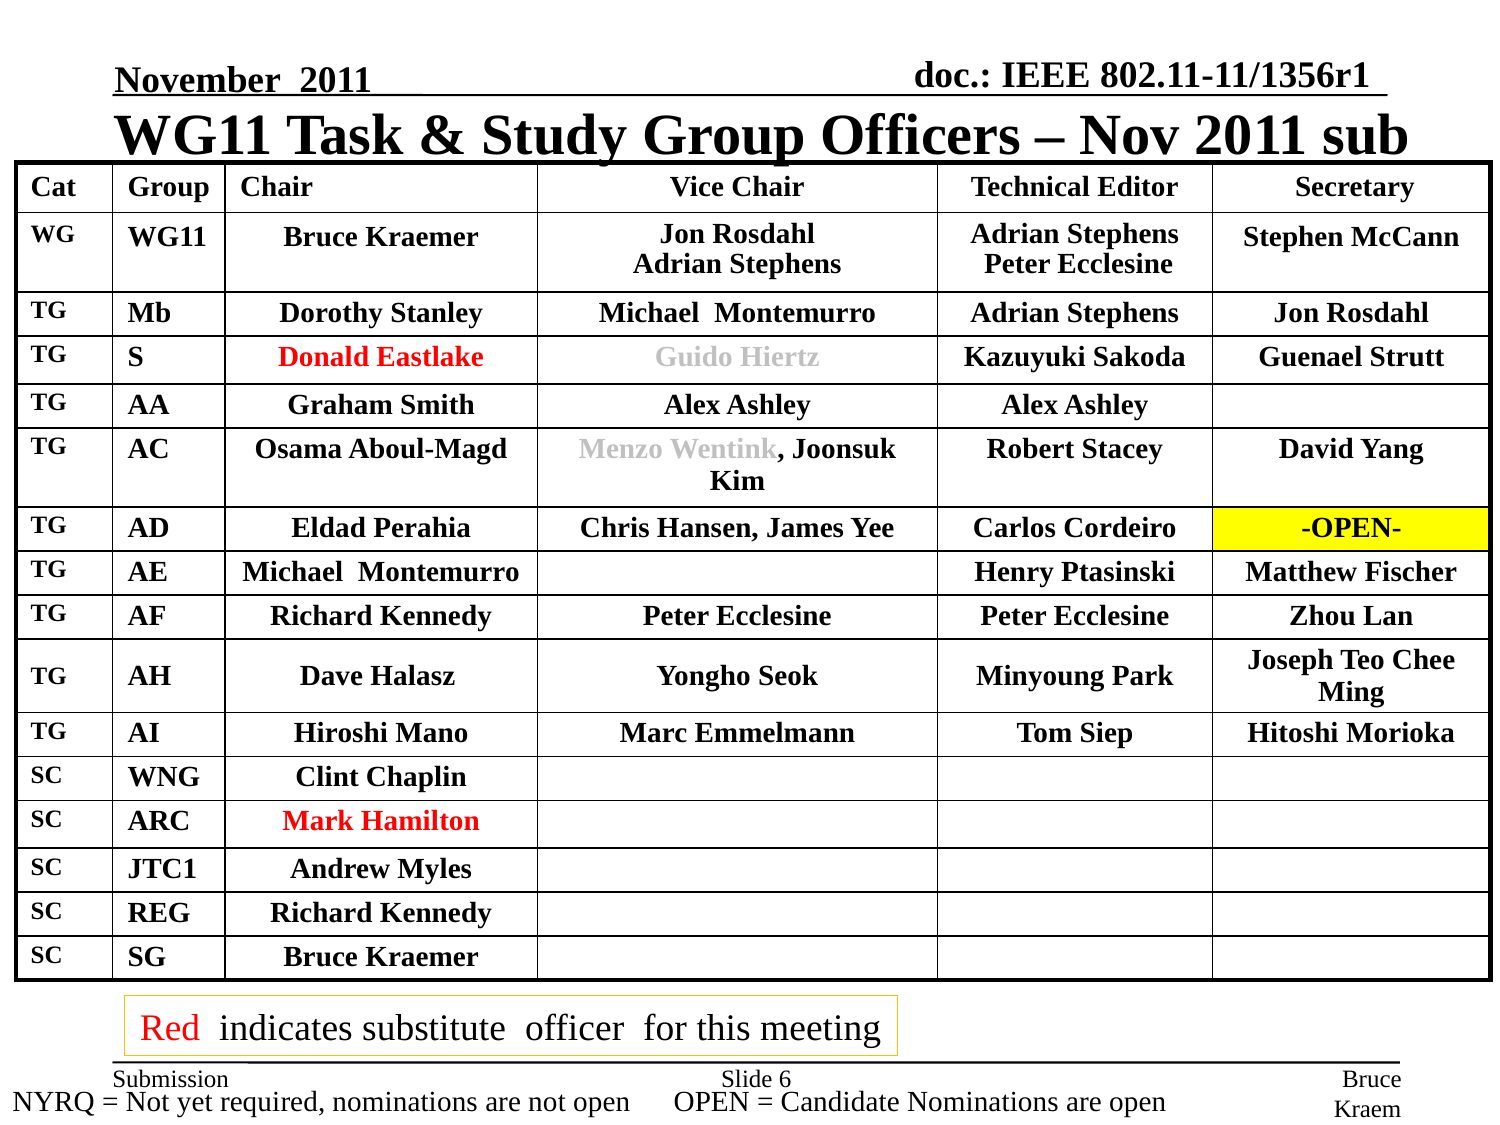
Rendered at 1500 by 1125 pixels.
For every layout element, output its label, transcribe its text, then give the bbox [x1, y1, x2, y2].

table_cell Clint Chaplin [226, 757, 537, 800]
table_cell Guenael Strutt [1213, 337, 1488, 383]
table_cell Henry Ptasinski [938, 552, 1212, 594]
table_cell David Yang [1213, 429, 1488, 506]
table_cell S [113, 337, 224, 383]
table_cell SC [18, 757, 112, 800]
table_cell Alex Ashley [938, 385, 1212, 427]
table_cell Dave Halasz [226, 640, 537, 712]
table_cell Dorothy Stanley [226, 293, 537, 335]
table_cell ARC [113, 801, 224, 847]
table_cell Guido Hiertz [538, 337, 937, 383]
table_cell Chris Hansen, James Yee [538, 508, 937, 550]
table_cell TG [18, 640, 112, 712]
table_cell [938, 849, 1212, 891]
table_cell SG [113, 937, 224, 978]
table_cell WNG [113, 757, 224, 800]
table_cell AH [113, 640, 224, 712]
table_cell [1213, 801, 1488, 847]
table_cell REG [113, 893, 224, 935]
table_cell TG [18, 429, 112, 506]
table_cell Andrew Myles [226, 849, 537, 891]
table_cell [538, 552, 937, 594]
table_cell Hitoshi Morioka [1213, 713, 1488, 756]
table_cell Alex Ashley [538, 385, 937, 427]
table_cell Mark Hamilton [226, 801, 537, 847]
table_cell TG [18, 596, 112, 638]
footer Bruce Kraemer (Marvell) [1325, 1062, 1402, 1093]
table_header Cat [18, 165, 112, 212]
table_cell Joseph Teo Chee Ming [1213, 640, 1488, 712]
table_cell Tom Siep [938, 713, 1212, 756]
table_cell Graham Smith [226, 385, 537, 427]
table_cell Michael Montemurro [226, 552, 537, 594]
table_cell Menzo Wentink, Joonsuk Kim [538, 429, 937, 506]
table_cell AE [113, 552, 224, 594]
table_cell [1213, 385, 1488, 427]
table_cell AF [113, 596, 224, 638]
table_cell Peter Ecclesine [938, 596, 1212, 638]
table_header Group [113, 165, 224, 212]
table_cell AI [113, 713, 224, 756]
table_cell Jon Rosdahl Adrian Stephens [538, 213, 937, 291]
table_cell Robert Stacey [938, 429, 1212, 506]
table_cell Zhou Lan [1213, 596, 1488, 638]
table_cell [938, 937, 1212, 978]
table_cell [538, 757, 937, 800]
table_header Secretary [1213, 165, 1488, 212]
table_cell Marc Emmelmann [538, 713, 937, 756]
table_cell [1213, 757, 1488, 800]
table_cell Eldad Perahia [226, 508, 537, 550]
table_cell Mb [113, 293, 224, 335]
text_box Red indicates substitute officer for this meeting [124, 995, 898, 1056]
table_cell Jon Rosdahl [1213, 293, 1488, 335]
table_cell Hiroshi Mano [226, 713, 537, 756]
table_cell Donald Eastlake [226, 337, 537, 383]
text_box NYRQ = Not yet required, nominations are not open OPEN = Candidate Nominations are open [0, 1074, 1183, 1125]
table_cell Bruce Kraemer [226, 937, 537, 978]
table_header Vice Chair [538, 165, 937, 212]
table_cell SC [18, 937, 112, 978]
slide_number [114, 54, 375, 99]
table_cell WG11 [113, 213, 224, 291]
table_cell [538, 801, 937, 847]
table_cell -OPEN- [1213, 508, 1488, 550]
table_cell Peter Ecclesine [538, 596, 937, 638]
table_cell AD [113, 508, 224, 550]
table_cell TG [18, 337, 112, 383]
table_cell TG [18, 508, 112, 550]
table_cell Matthew Fischer [1213, 552, 1488, 594]
table_cell SC [18, 893, 112, 935]
table_cell [1213, 849, 1488, 891]
table_cell [1213, 893, 1488, 935]
table_cell TG [18, 713, 112, 756]
table_cell [1213, 937, 1488, 978]
table_cell [538, 893, 937, 935]
table_cell Stephen McCann [1213, 213, 1488, 291]
table_cell TG [18, 385, 112, 427]
table_cell AA [113, 385, 224, 427]
table_cell [938, 757, 1212, 800]
table_cell Kazuyuki Sakoda [938, 337, 1212, 383]
slide_number Slide 6 [712, 1062, 800, 1074]
table_cell Osama Aboul-Magd [226, 429, 537, 506]
table_cell Carlos Cordeiro [938, 508, 1212, 550]
table_cell Bruce Kraemer [226, 213, 537, 291]
table_cell AC [113, 429, 224, 506]
table_cell [538, 849, 937, 891]
table_cell Richard Kennedy [226, 893, 537, 935]
table_cell [538, 937, 937, 978]
table_cell Yongho Seok [538, 640, 937, 712]
table_header Technical Editor [938, 165, 1212, 212]
table_cell [938, 801, 1212, 847]
table_cell Michael Montemurro [538, 293, 937, 335]
table_cell SC [18, 801, 112, 847]
table_cell WG [18, 213, 112, 291]
table_cell Minyoung Park [938, 640, 1212, 712]
table_cell JTC1 [113, 849, 224, 891]
table_cell [938, 893, 1212, 935]
table_cell SC [18, 849, 112, 891]
table_cell Richard Kennedy [226, 596, 537, 638]
table_cell TG [18, 293, 112, 335]
table_header Chair [226, 165, 537, 212]
table_cell Adrian Stephens [938, 293, 1212, 335]
table_cell TG [18, 552, 112, 594]
table_cell Adrian Stephens Peter Ecclesine [938, 213, 1212, 291]
title WG11 Task & Study Group Officers – Nov 2011 sub [24, 99, 1500, 163]
